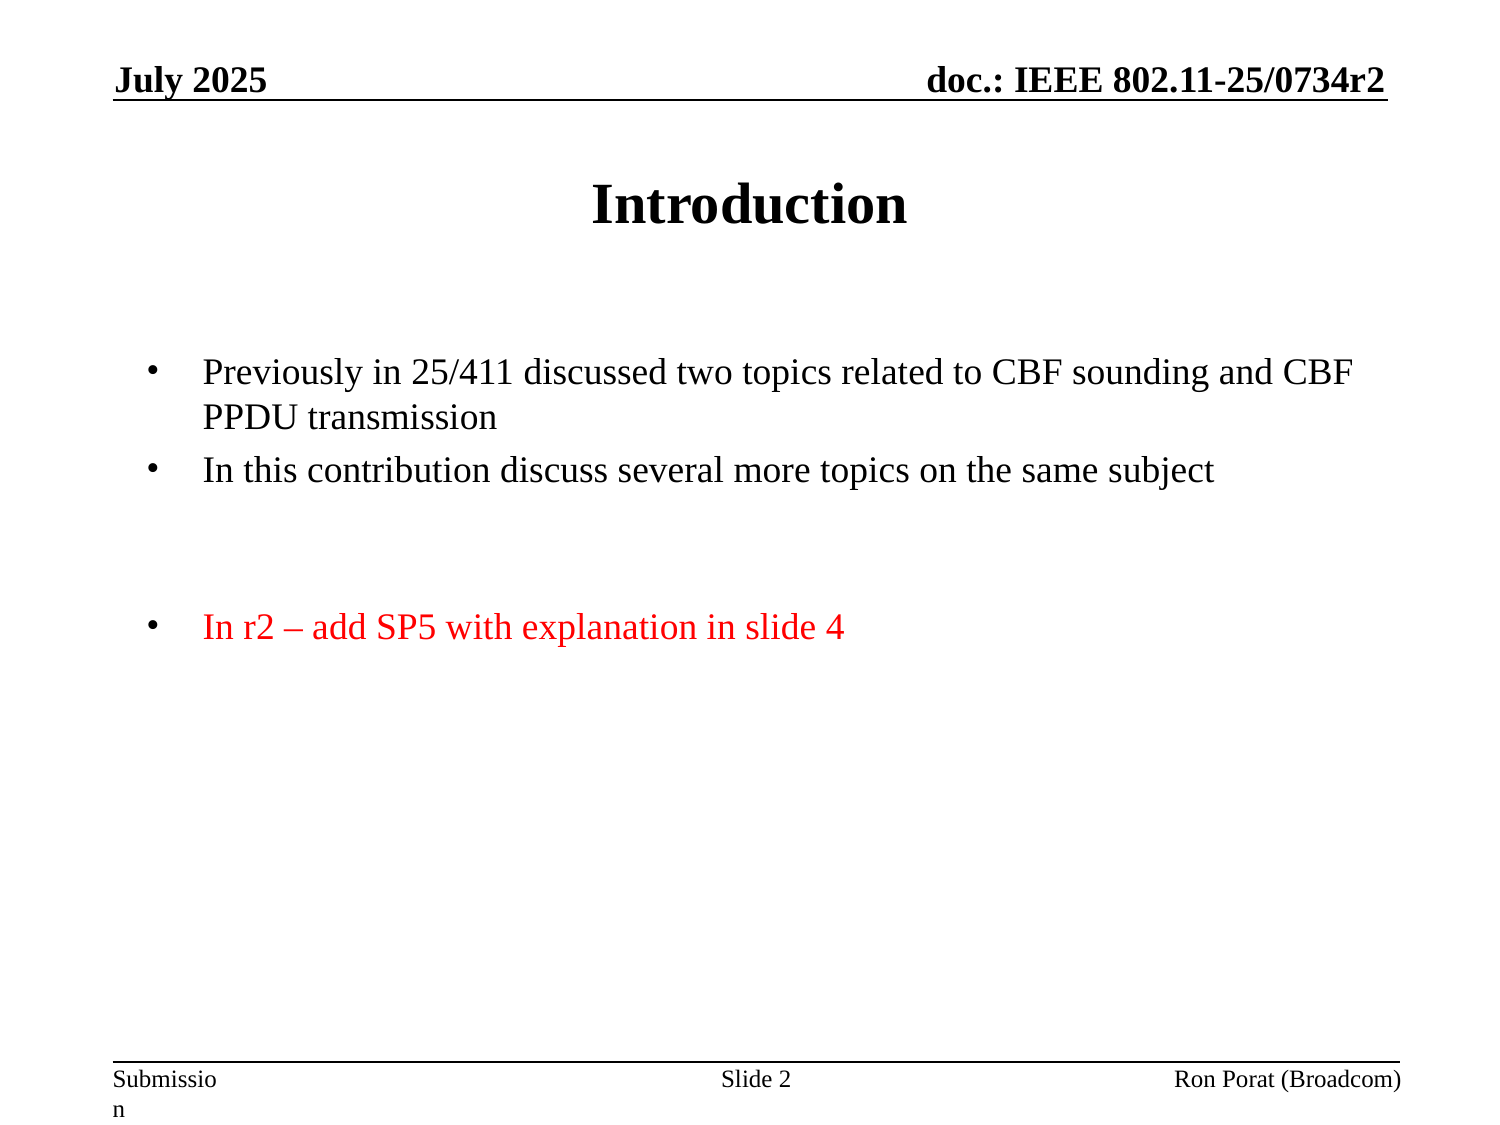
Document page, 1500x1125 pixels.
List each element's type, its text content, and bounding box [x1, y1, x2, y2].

title Introduction [112, 112, 1388, 287]
slide_number Slide 2 [712, 1062, 800, 1125]
list Previously in 25/411 discussed two topics related to CBF sounding and CBF PPDU transmission In this contribution discuss several more topics on the same subject In r2 – add SP5 with explanation in slide 4 [112, 287, 1388, 963]
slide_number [114, 0, 374, 100]
footer Ron Porat (Broadcom) [1171, 1062, 1402, 1125]
